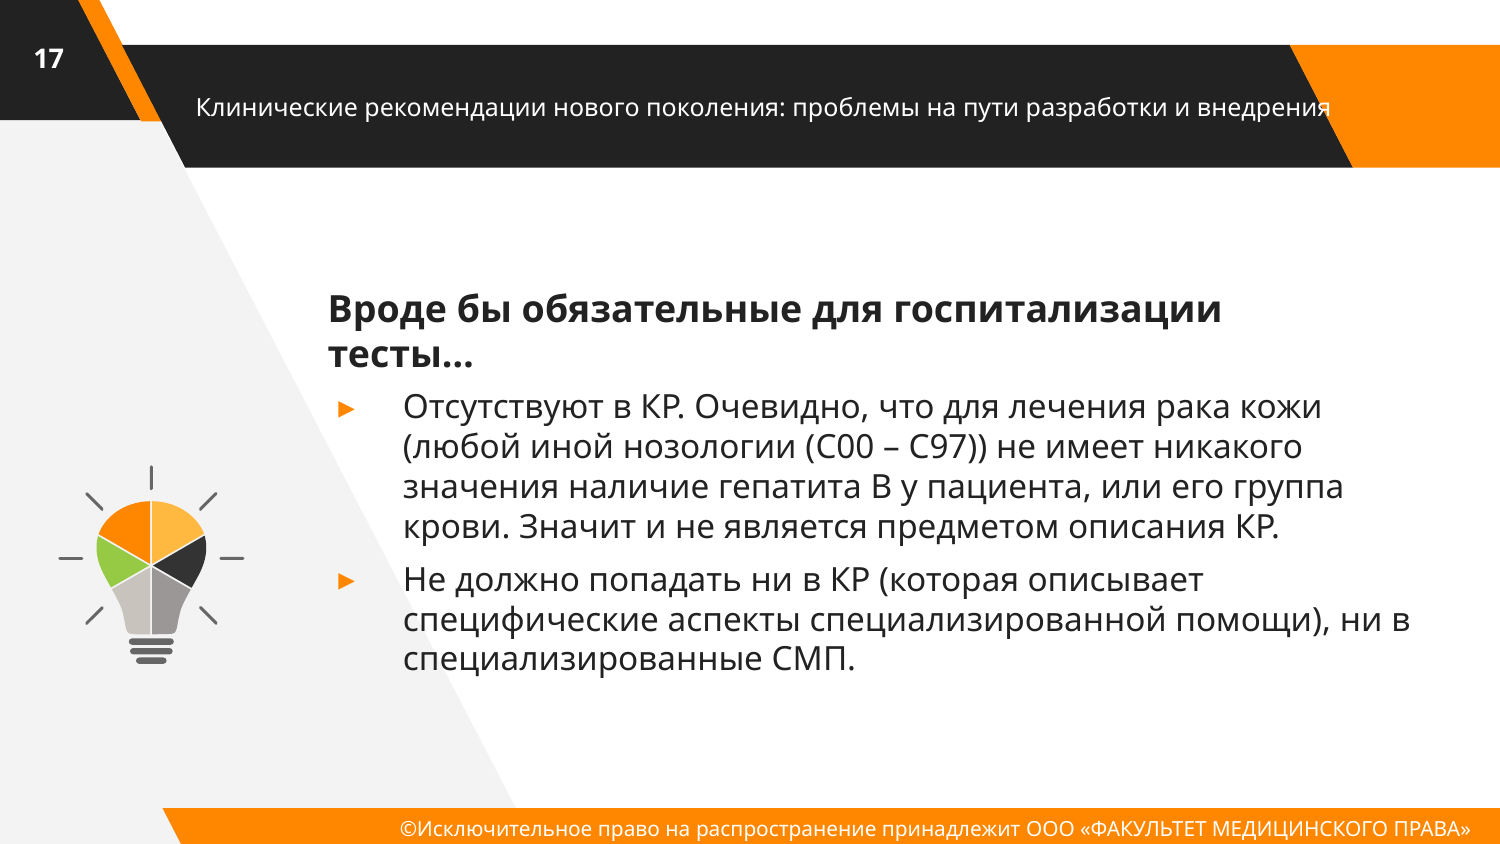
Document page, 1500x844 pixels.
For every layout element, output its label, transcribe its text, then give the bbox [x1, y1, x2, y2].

title Клинические рекомендации нового поколения: проблемы на пути разработки и внедрения [180, 44, 1424, 168]
text_box Вроде бы обязательные для госпитализации тесты… [312, 277, 1369, 383]
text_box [58, 465, 245, 665]
slide_number 17 [0, 0, 98, 121]
list Отсутствуют в КР. Очевидно, что для лечения рака кожи (любой иной нозологии (С00 – С97)) не имеет никакого значения наличие гепатита В у пациента, или его группа крови. Значит и не является предметом описания КР. Не должно попадать ни в КР (которая описывает специфические аспекты специализированной помощи), ни в специализированные СМП. [312, 370, 1440, 744]
text_box ©Исключительное право на распространение принадлежит ООО «ФАКУЛЬТЕТ МЕДИЦИНСКОГО ПРАВА» [384, 808, 1500, 844]
